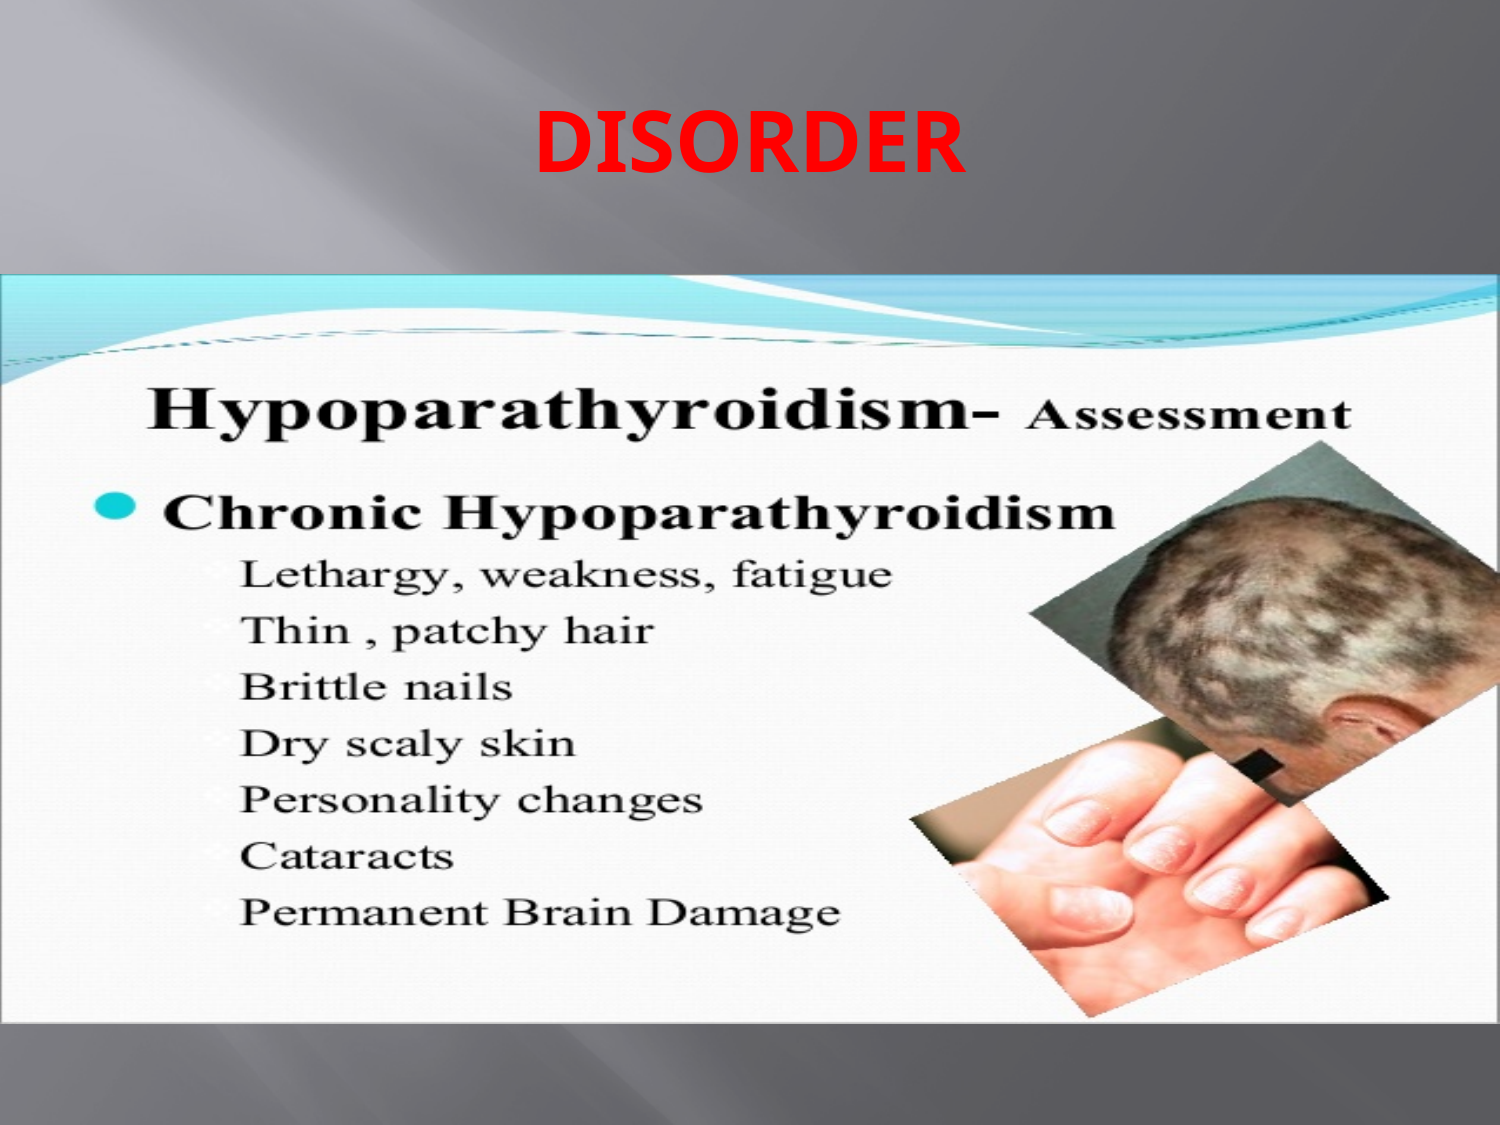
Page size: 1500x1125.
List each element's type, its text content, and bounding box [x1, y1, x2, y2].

title DISORDER [75, 45, 1425, 233]
picture [0, 274, 1500, 1024]
